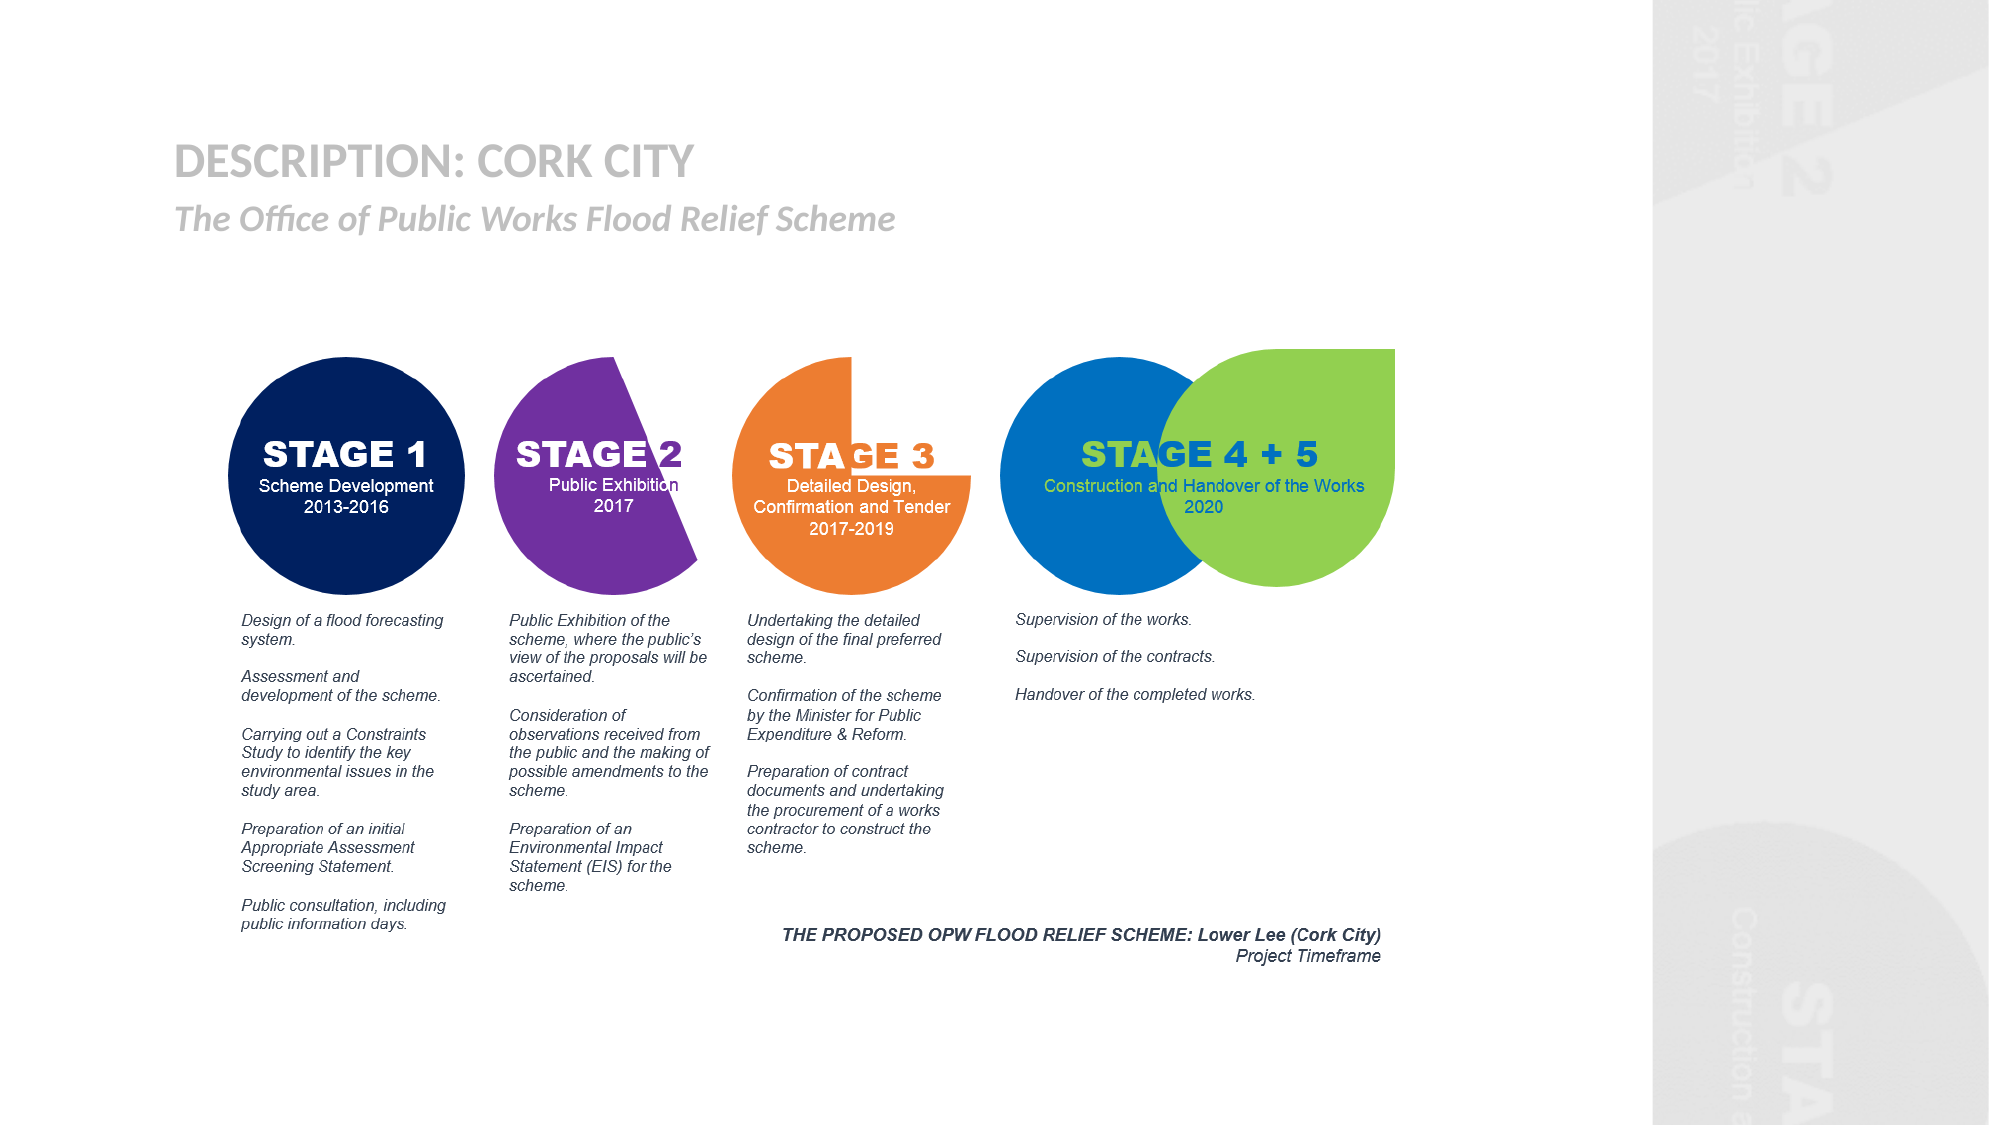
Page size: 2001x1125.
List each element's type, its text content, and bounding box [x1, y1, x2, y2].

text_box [1652, 0, 1989, 1125]
text_box The Office of Public Works Flood Relief Scheme [159, 186, 1248, 246]
text_box DESCRIPTION: CORK CITY [159, 120, 1652, 196]
picture [159, 288, 1462, 1012]
